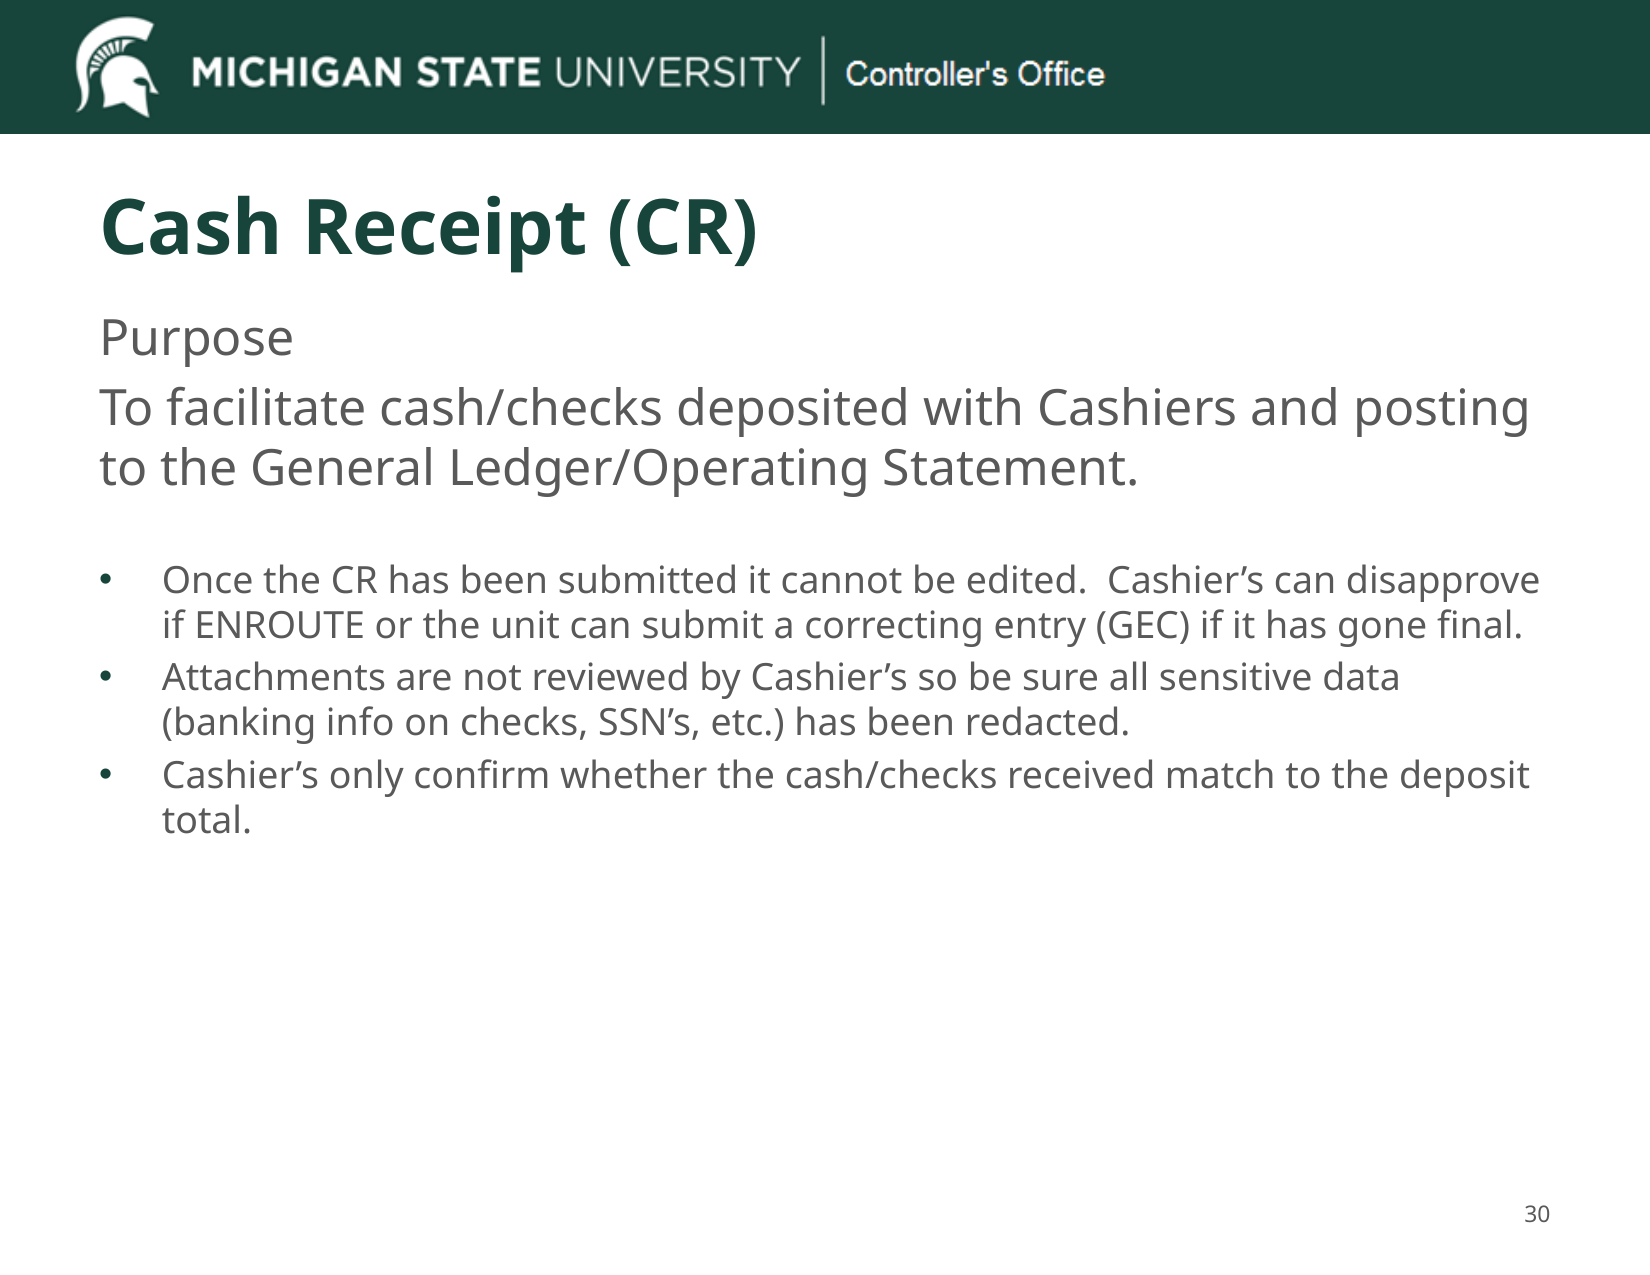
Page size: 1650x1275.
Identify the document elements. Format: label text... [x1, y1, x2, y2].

list Purpose To facilitate cash/checks deposited with Cashiers and posting to the General Ledger/Operating Statement. Once the CR has been submitted it cannot be edited. Cashier’s can disapprove if ENROUTE or the unit can submit a correcting entry (GEC) if it has gone final. Attachments are not reviewed by Cashier’s so be sure all sensitive data (banking info on checks, SSN’s, etc.) has been redacted. Cashier’s only confirm whether the cash/checks received match to the deposit total. [82, 297, 1568, 1250]
picture [0, 0, 1650, 134]
slide_number 30 [1182, 1181, 1568, 1250]
title Cash Receipt (CR) [82, 170, 1638, 279]
